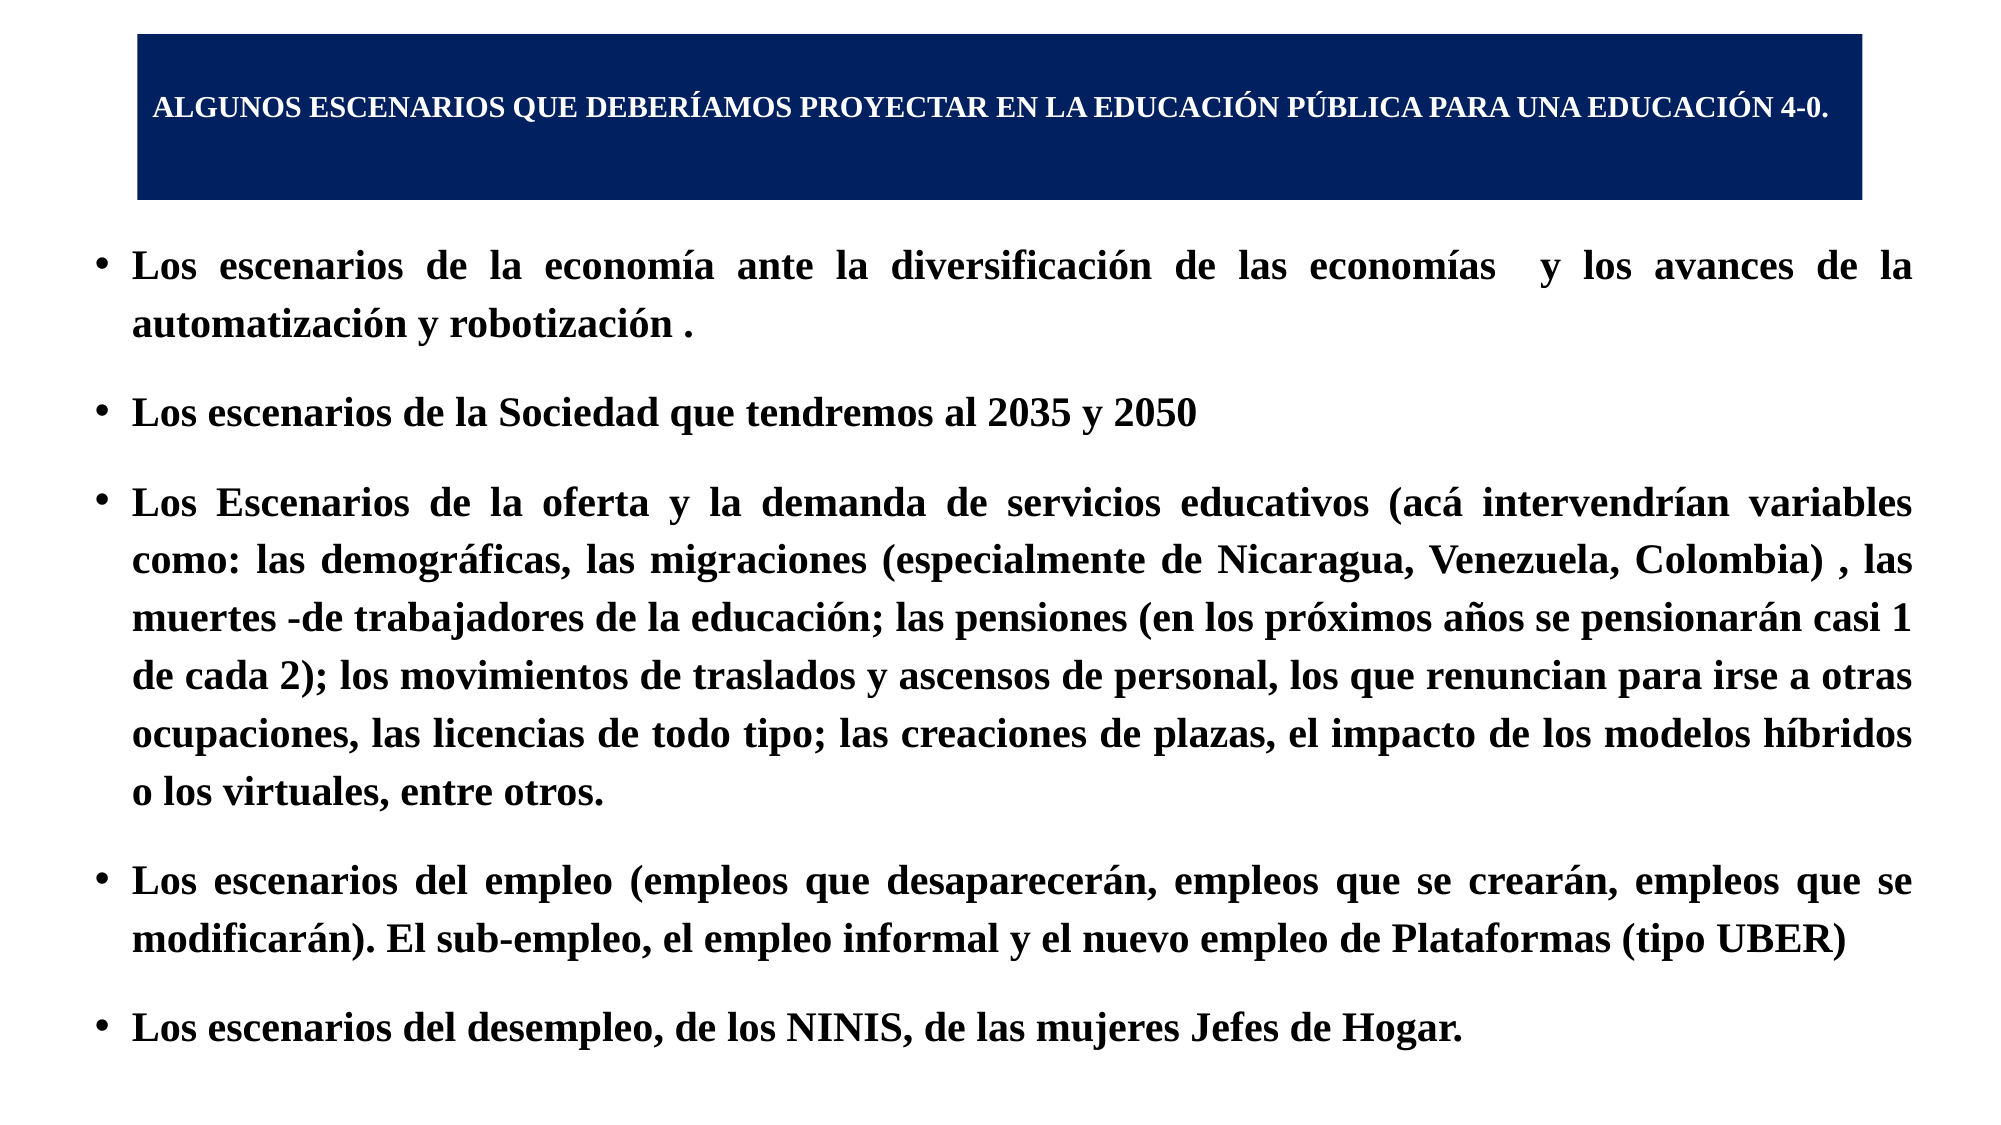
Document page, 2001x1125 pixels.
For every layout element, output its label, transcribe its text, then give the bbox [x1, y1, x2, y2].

list Los escenarios de la economía ante la diversificación de las economías y los avances de la automatización y robotización . Los escenarios de la Sociedad que tendremos al 2035 y 2050 Los Escenarios de la oferta y la demanda de servicios educativos (acá intervendrían variables como: las demográficas, las migraciones (especialmente de Nicaragua, Venezuela, Colombia) , las muertes -de trabajadores de la educación; las pensiones (en los próximos años se pensionarán casi 1 de cada 2); los movimientos de traslados y ascensos de personal, los que renuncian para irse a otras ocupaciones, las licencias de todo tipo; las creaciones de plazas, el impacto de los modelos híbridos o los virtuales, entre otros. Los escenarios del empleo (empleos que desaparecerán, empleos que se crearán, empleos que se modificarán). El sub-empleo, el empleo informal y el nuevo empleo de Plataformas (tipo UBER) Los escenarios del desempleo, de los NINIS, de las mujeres Jefes de Hogar. [79, 222, 1929, 1066]
title ALGUNOS ESCENARIOS QUE DEBERÍAMOS PROYECTAR EN LA EDUCACIÓN PÚBLICA PARA UNA EDUCACIÓN 4-0. [137, 34, 1863, 200]
